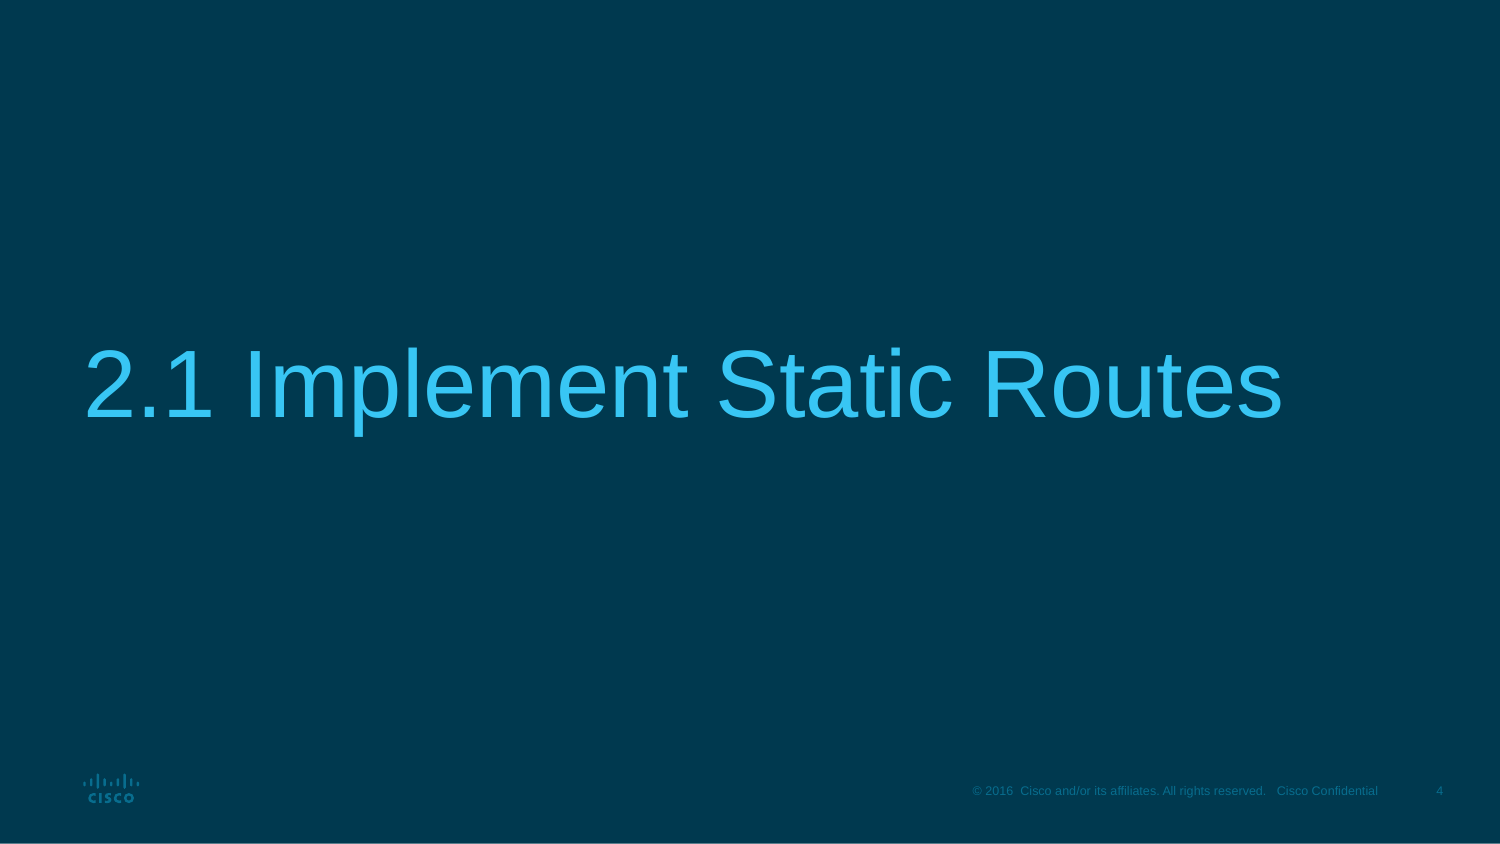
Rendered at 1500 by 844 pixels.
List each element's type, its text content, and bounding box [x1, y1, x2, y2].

title 2.1 Implement Static Routes [68, 150, 1315, 446]
